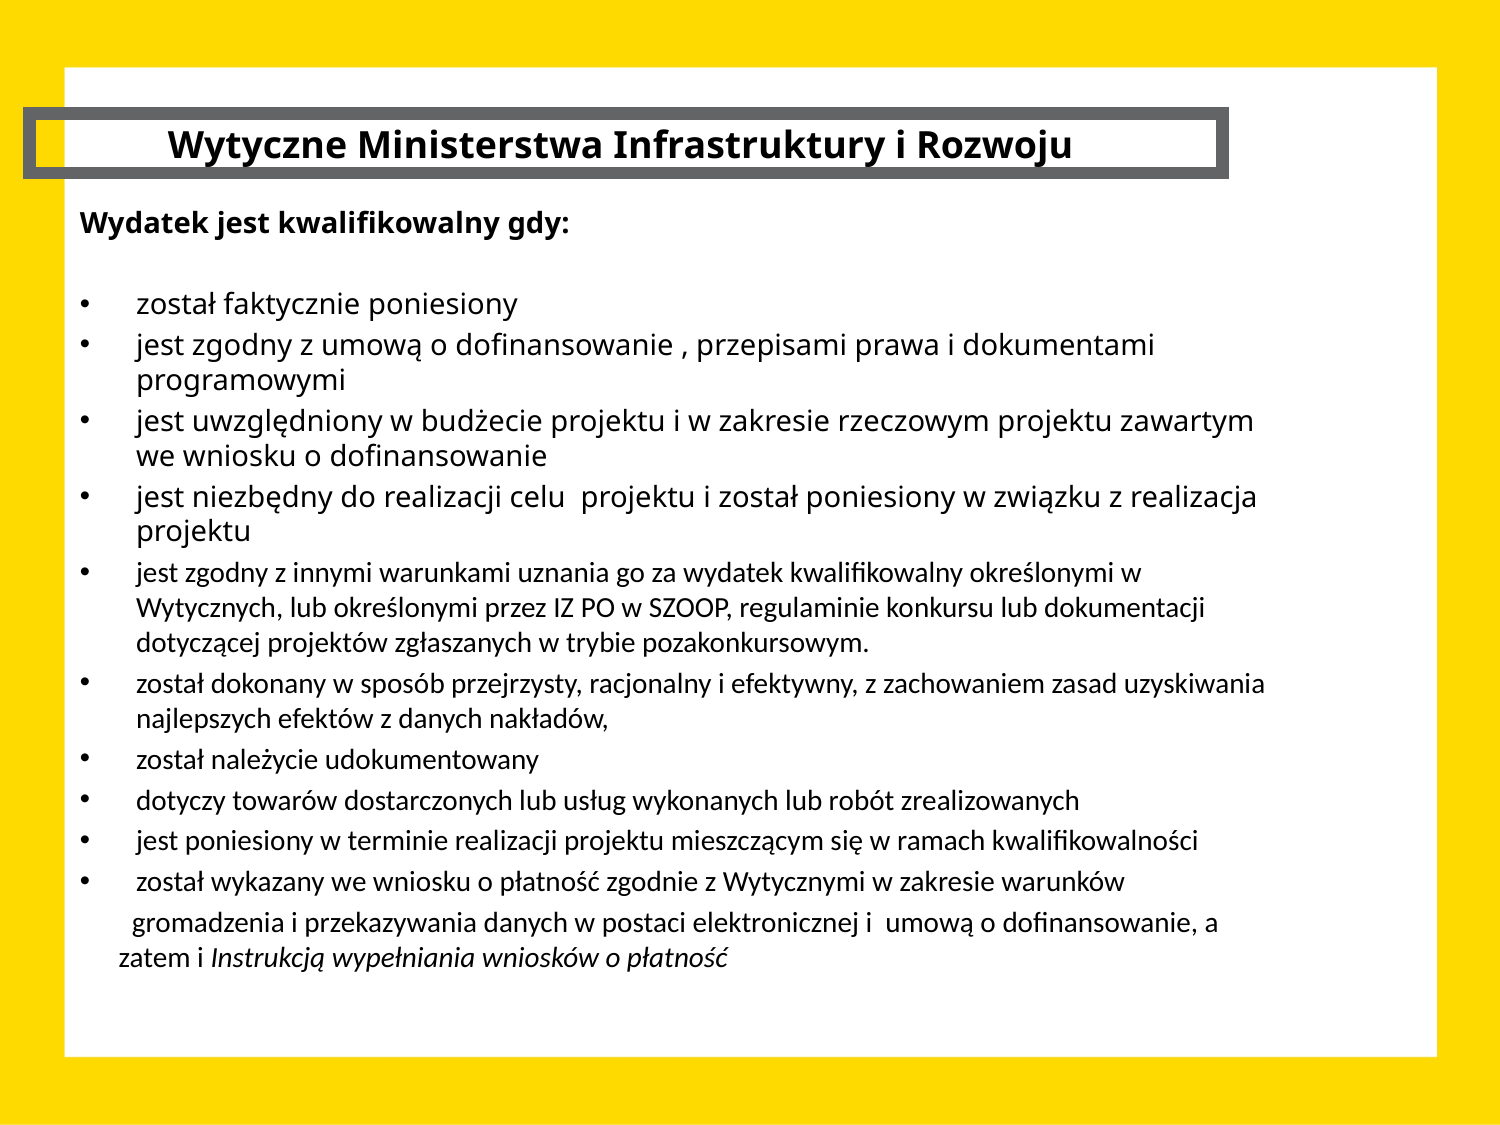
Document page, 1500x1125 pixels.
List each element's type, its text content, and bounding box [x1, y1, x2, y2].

picture [0, 0, 1500, 1125]
text_box Wytyczne Ministerstwa Infrastruktury i Rozwoju [29, 113, 1223, 174]
list Wydatek jest kwalifikowalny gdy: został faktycznie poniesiony jest zgodny z umową o dofinansowanie , przepisami prawa i dokumentami programowymi jest uwzględniony w budżecie projektu i w zakresie rzeczowym projektu zawartym we wniosku o dofinansowanie jest niezbędny do realizacji celu projektu i został poniesiony w związku z realizacja projektu jest zgodny z innymi warunkami uznania go za wydatek kwalifikowalny określonymi w Wytycznych, lub określonymi przez IZ PO w SZOOP, regulaminie konkursu lub dokumentacji dotyczącej projektów zgłaszanych w trybie pozakonkursowym. został dokonany w sposób przejrzysty, racjonalny i efektywny, z zachowaniem zasad uzyskiwania najlepszych efektów z danych nakładów, został należycie udokumentowany dotyczy towarów dostarczonych lub usług wykonanych lub robót zrealizowanych jest poniesiony w terminie realizacji projektu mieszczącym się w ramach kwalifikowalności został wykazany we wniosku o płatność zgodnie z Wytycznymi w zakresie warunków gromadzenia i przekazywania danych w postaci elektronicznej i umową o dofinansowanie, a zatem i Instrukcją wypełniania wniosków o płatność [64, 196, 1306, 1012]
